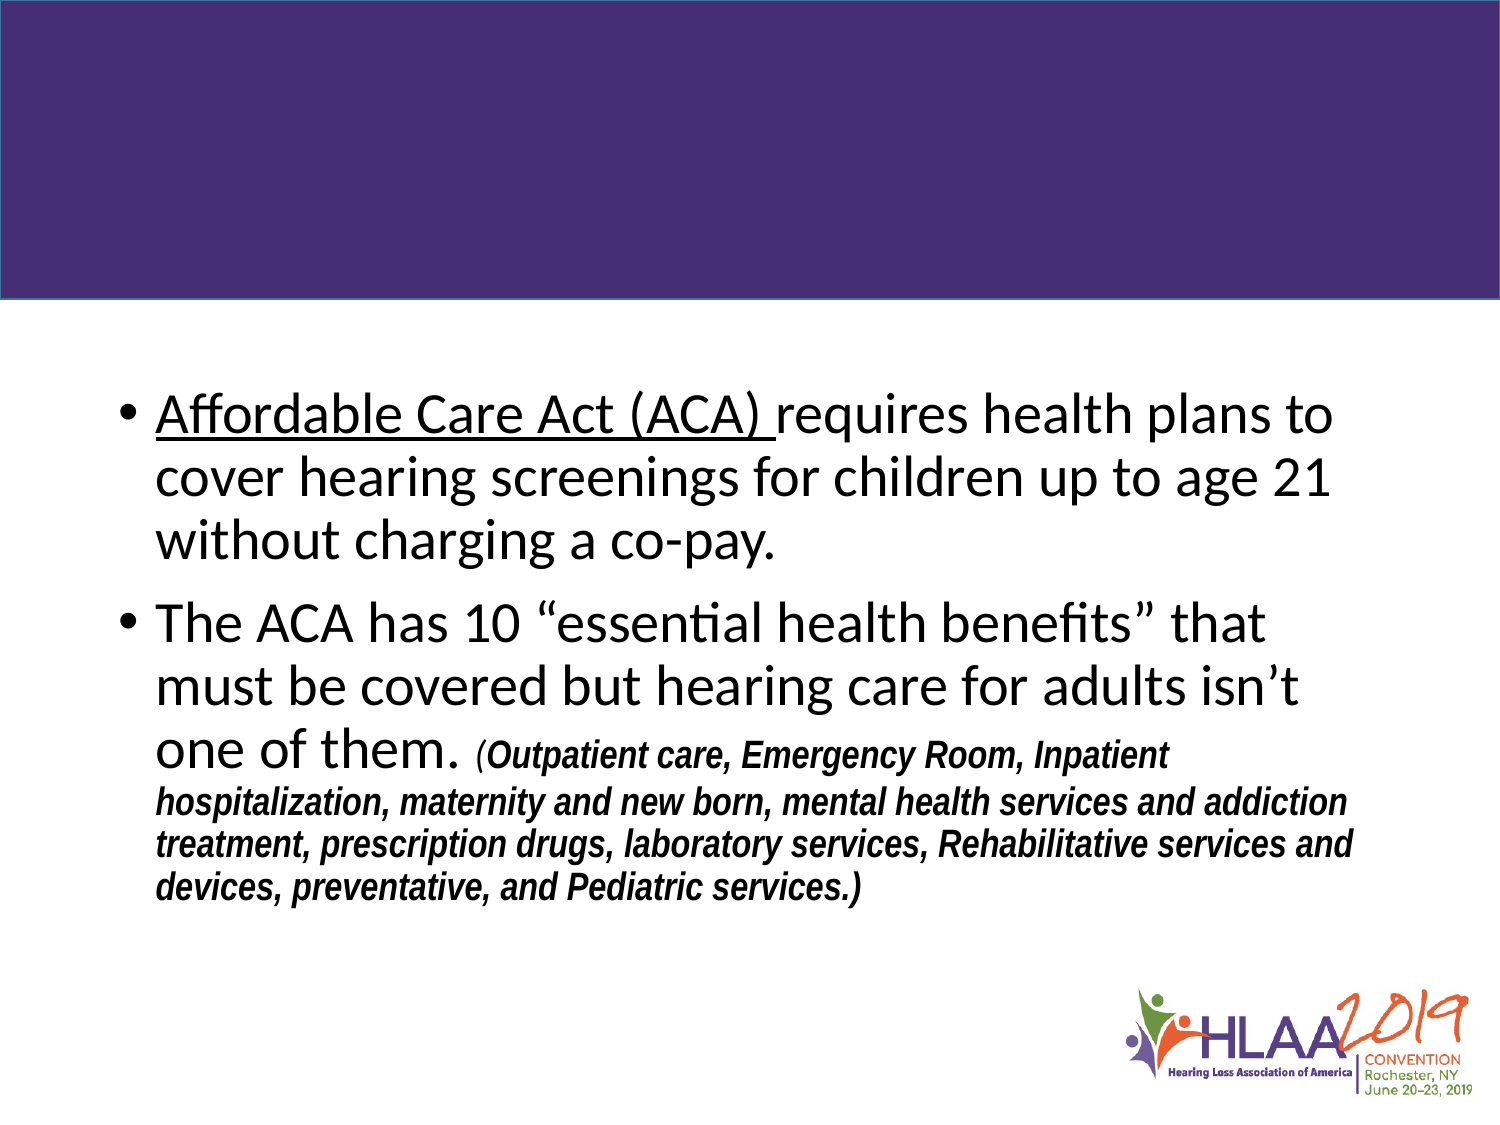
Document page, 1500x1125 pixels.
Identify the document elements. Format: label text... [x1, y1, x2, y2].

list Affordable Care Act (ACA) requires health plans to cover hearing screenings for children up to age 21 without charging a co-pay. The ACA has 10 “essential health benefits” that must be covered but hearing care for adults isn’t one of them. (Outpatient care, Emergency Room, Inpatient hospitalization, maternity and new born, mental health services and addiction treatment, prescription drugs, laboratory services, Rehabilitative services and devices, preventative, and Pediatric services.) [103, 331, 1397, 961]
picture [1126, 987, 1472, 1097]
